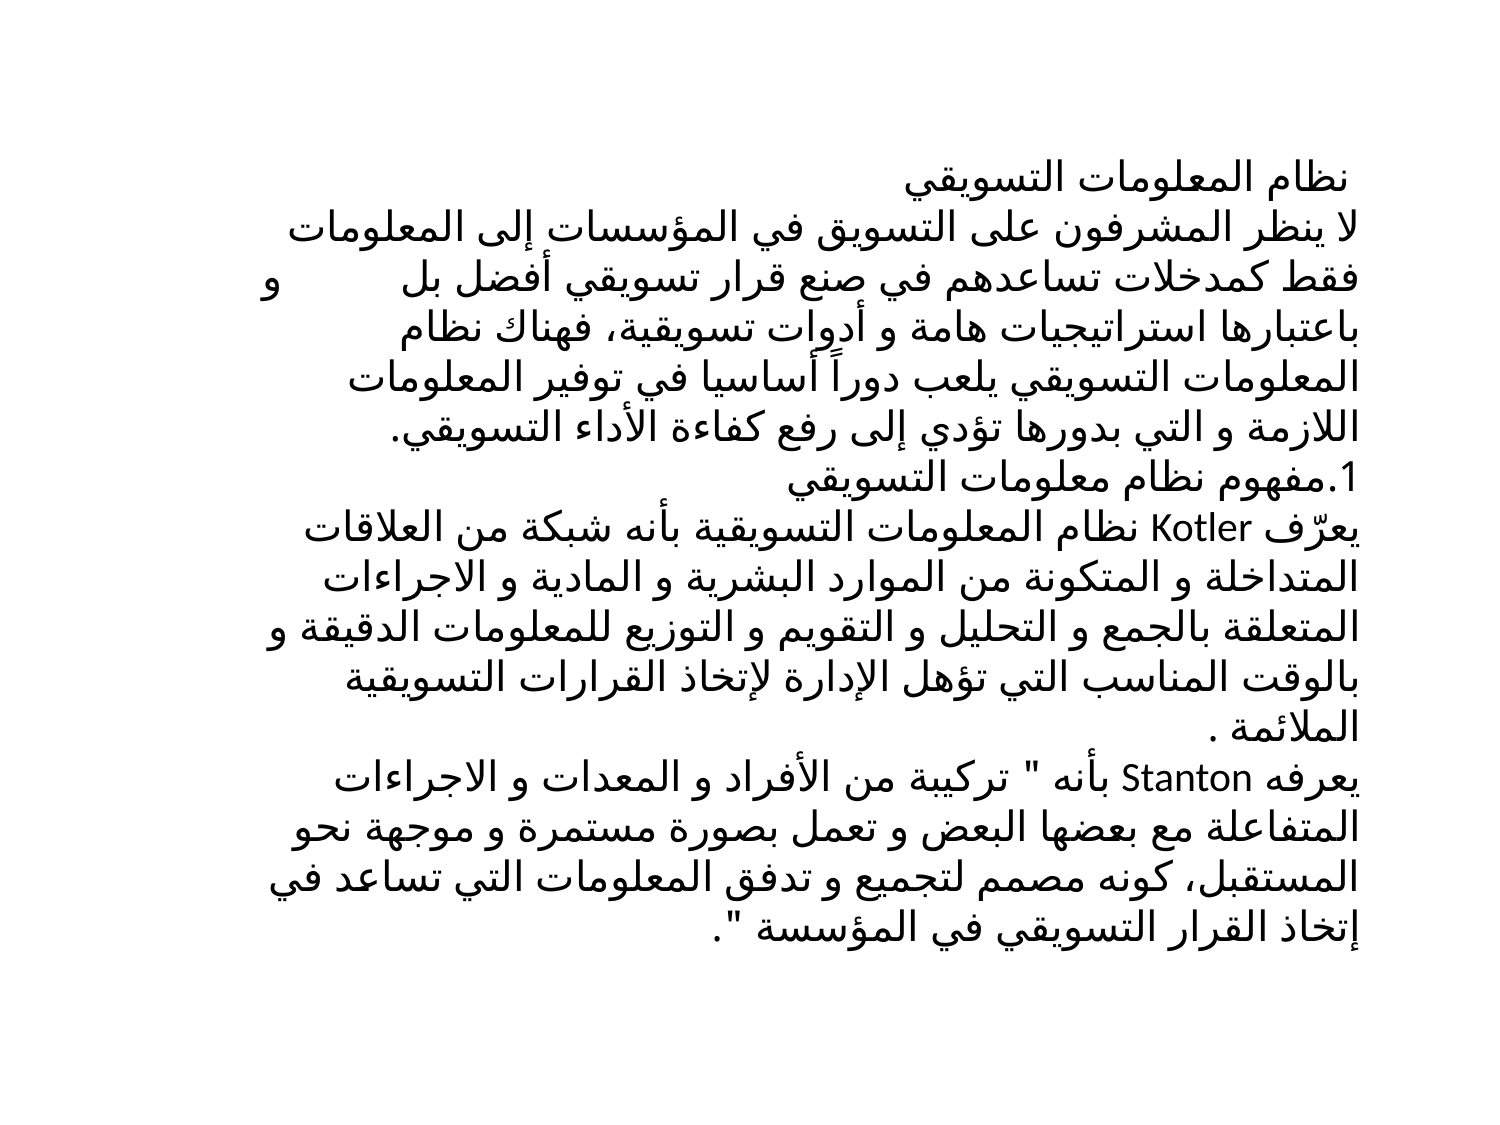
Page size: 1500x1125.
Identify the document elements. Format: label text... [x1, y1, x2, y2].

text_box نظام المعلومات التسويقي لا ينظر المشرفون على التسويق في المؤسسات إلى المعلومات فقط كمدخلات تساعدهم في صنع قرار تسويقي أفضل بل و باعتبارها استراتيجيات هامة و أدوات تسويقية، فهناك نظام المعلومات التسويقي يلعب دوراً أساسيا في توفير المعلومات اللازمة و التي بدورها تؤدي إلى رفع كفاءة الأداء التسويقي. 1.مفهوم نظام معلومات التسويقي يعرّف Kotler نظام المعلومات التسويقية بأنه شبكة من العلاقات المتداخلة و المتكونة من الموارد البشرية و المادية و الاجراءات المتعلقة بالجمع و التحليل و التقويم و التوزيع للمعلومات الدقيقة و بالوقت المناسب التي تؤهل الإدارة لإتخاذ القرارات التسويقية الملائمة . يعرفه Stanton بأنه " تركيبة من الأفراد و المعدات و الاجراءات المتفاعلة مع بعضها البعض و تعمل بصورة مستمرة و موجهة نحو المستقبل، كونه مصمم لتجميع و تدفق المعلومات التي تساعد في إتخاذ القرار التسويقي في المؤسسة ". [230, 142, 1376, 958]
